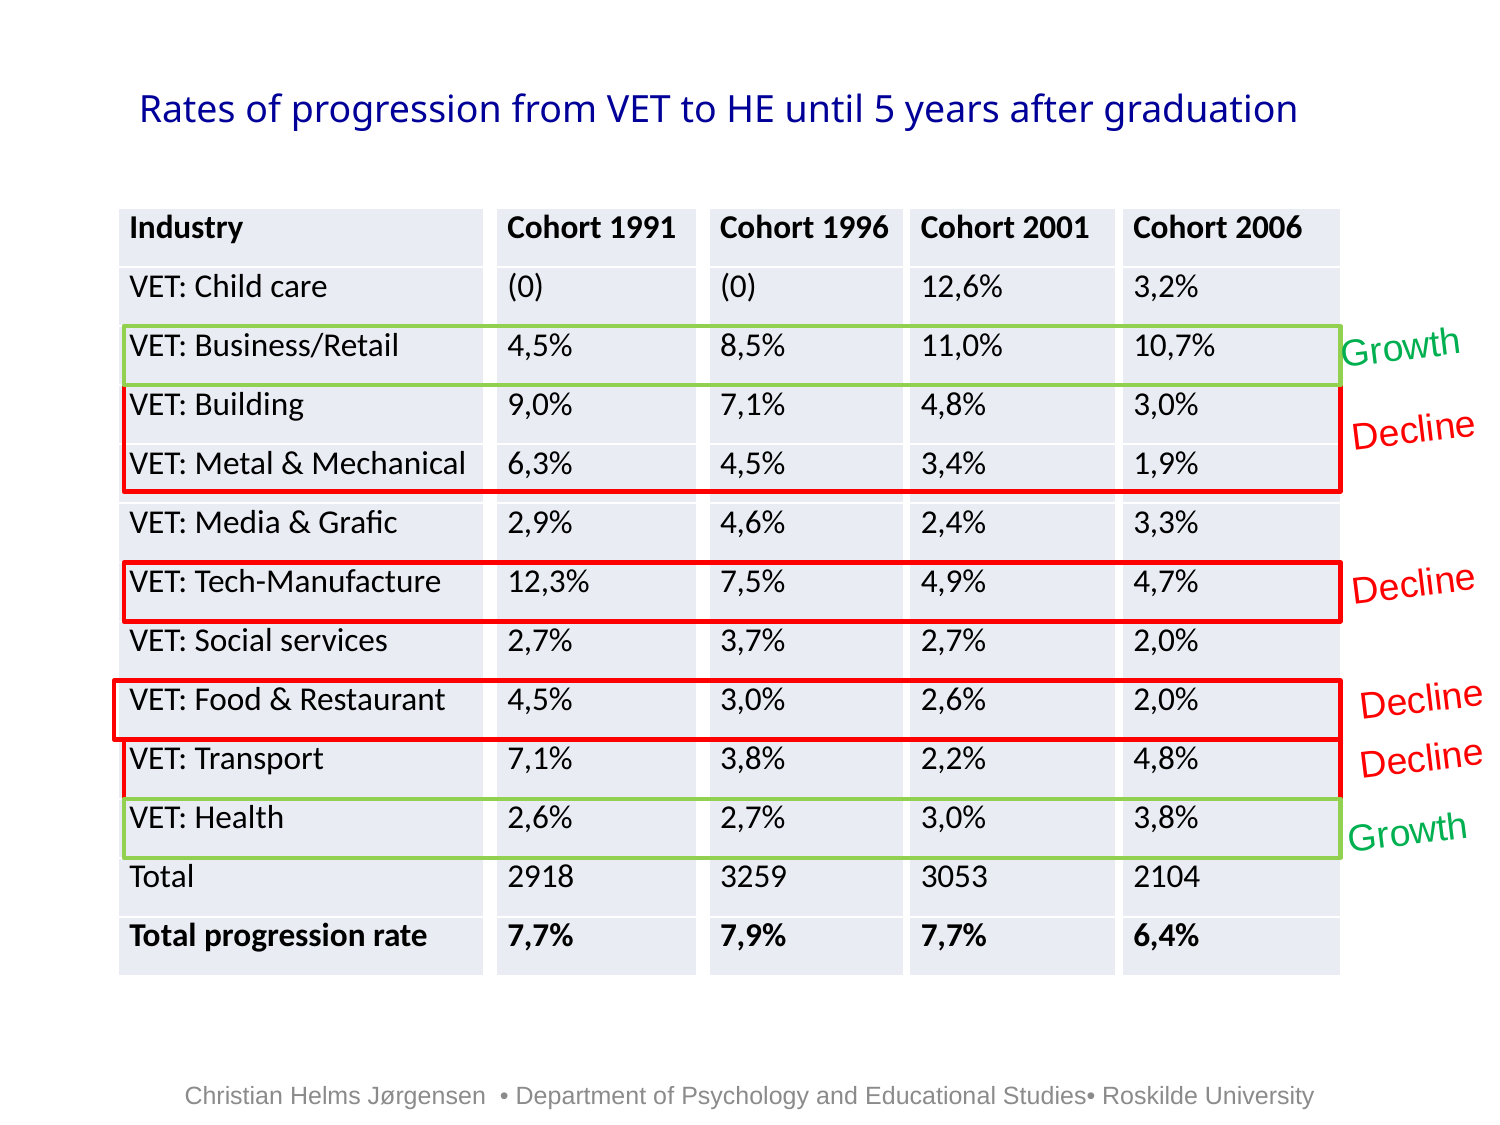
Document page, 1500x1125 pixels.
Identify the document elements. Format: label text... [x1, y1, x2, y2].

text_box Decline [1333, 387, 1500, 468]
table_header Cohort 1996 [710, 209, 903, 266]
table_cell 2,4% [910, 504, 1115, 560]
text_box Growth [1322, 305, 1490, 385]
table_cell 12,6% [910, 268, 1115, 324]
text_box Rates of progression from VET to HE until 5 years after graduation [123, 78, 1388, 138]
table_cell 2104 [1123, 860, 1340, 916]
table_cell 4,5% [710, 494, 903, 502]
table_cell VET: Metal & Mechanical [119, 445, 483, 502]
text_box [112, 678, 1343, 742]
text_box [122, 560, 1343, 624]
table_cell VET: Child care [119, 268, 483, 325]
table_cell 2918 [497, 860, 696, 916]
table_header Cohort 2006 [1123, 209, 1340, 266]
text_box Decline [1333, 541, 1500, 621]
text_box [122, 387, 1343, 494]
footer Christian Helms Jørgensen • Department of Psychology and Educational Studies• Roskilde University [0, 1065, 1500, 1125]
text_box [122, 324, 1343, 387]
table_cell 2,7% [910, 624, 1115, 678]
table_cell 3,4% [910, 494, 1115, 502]
table_cell VET: Media & Grafic [119, 504, 483, 562]
table_cell 6,3% [497, 494, 696, 502]
table_cell 1,9% [1123, 494, 1340, 502]
table_header Cohort 1991 [497, 209, 696, 266]
table_cell (0) [497, 268, 696, 324]
table_cell 3,2% [1123, 268, 1340, 324]
table_cell 4,6% [710, 504, 903, 560]
text_box Growth [1329, 789, 1497, 869]
table_cell 3,3% [1123, 504, 1340, 560]
text_box [122, 797, 1343, 860]
table_cell 7,7% [497, 918, 696, 975]
table_cell 3053 [910, 860, 1115, 916]
table_cell 2,7% [497, 624, 696, 678]
text_box [122, 742, 1343, 797]
table_cell 7,9% [710, 918, 903, 975]
table_cell 2,9% [497, 504, 696, 560]
table_header Industry [119, 209, 483, 266]
table_cell Total [119, 859, 483, 916]
table_cell (0) [710, 268, 903, 324]
table_cell 3,7% [710, 624, 903, 678]
table_cell 2,0% [1123, 624, 1340, 678]
table_cell Total progression rate [119, 918, 483, 975]
text_box Decline [1341, 716, 1500, 796]
table_cell 6,4% [1123, 918, 1340, 975]
text_box Decline [1341, 657, 1500, 735]
table_cell 7,7% [910, 918, 1115, 975]
table_cell 3259 [710, 860, 903, 916]
table_cell VET: Social services [119, 622, 483, 678]
table_header Cohort 2001 [910, 209, 1115, 266]
